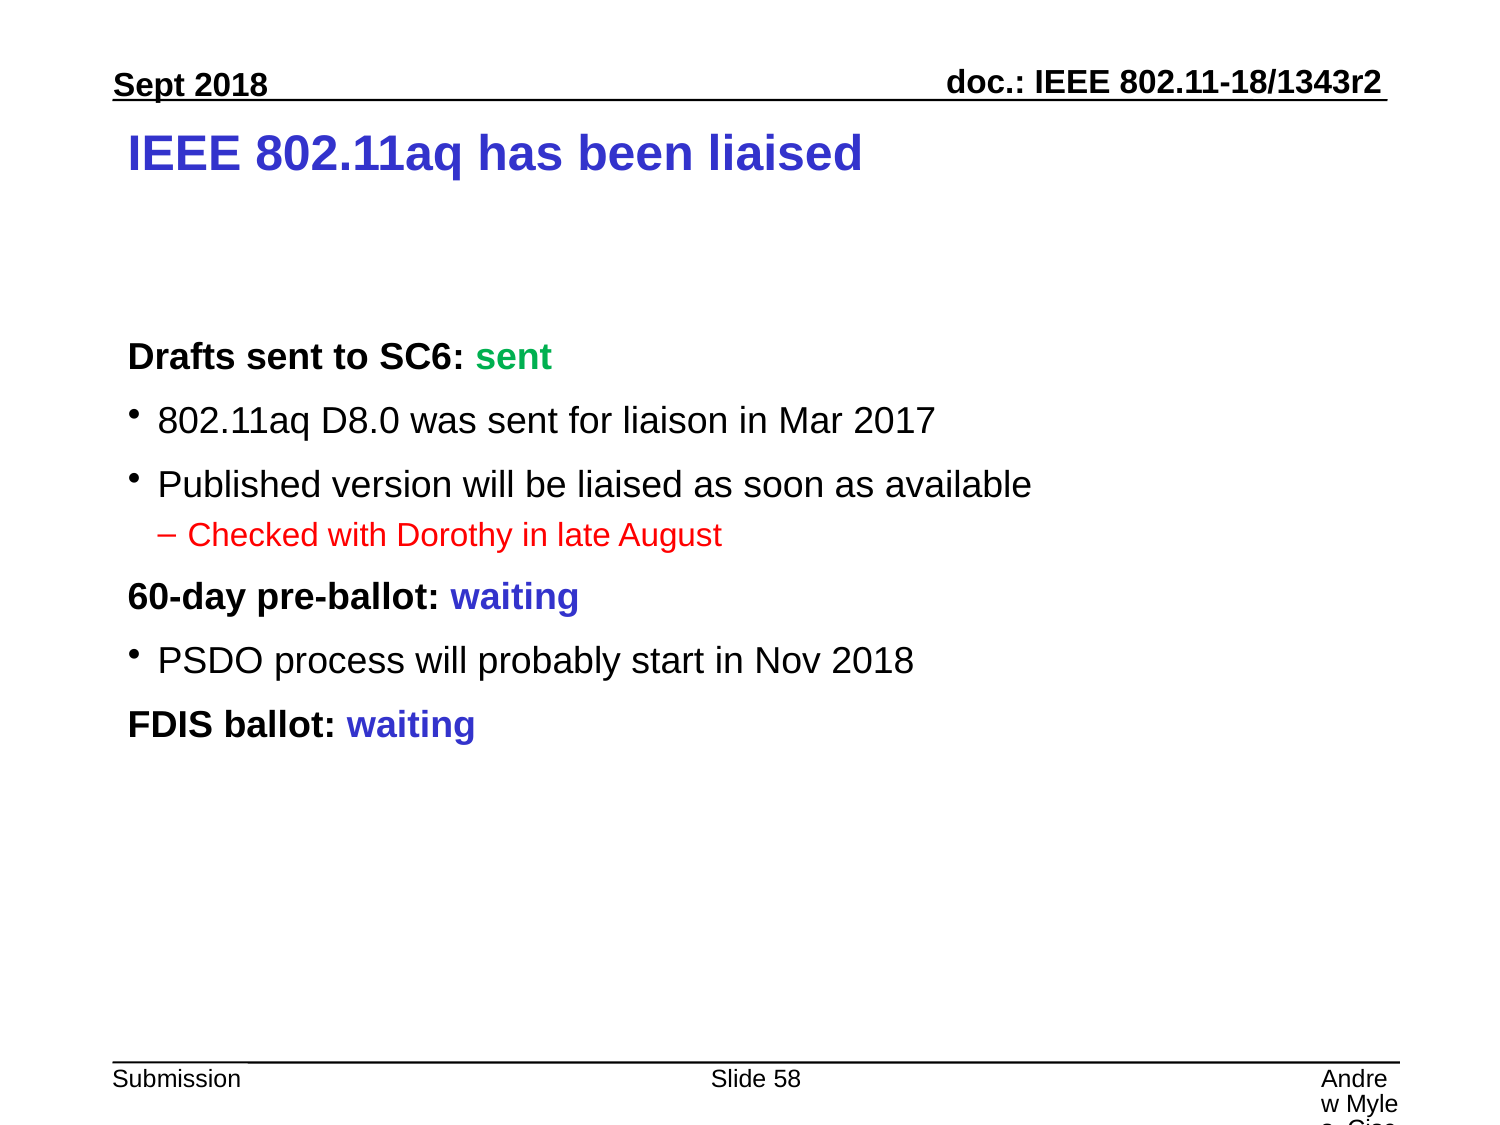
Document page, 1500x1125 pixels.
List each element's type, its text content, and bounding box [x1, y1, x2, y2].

list Drafts sent to SC6: sent 802.11aq D8.0 was sent for liaison in Mar 2017 Published version will be liaised as soon as available Checked with Dorothy in late August 60-day pre-ballot: waiting PSDO process will probably start in Nov 2018 FDIS ballot: waiting [112, 324, 1388, 1000]
slide_number Slide 58 [709, 1061, 803, 1093]
title IEEE 802.11aq has been liaised [112, 112, 1388, 288]
footer Andrew Myles, Cisco [1320, 1061, 1402, 1093]
